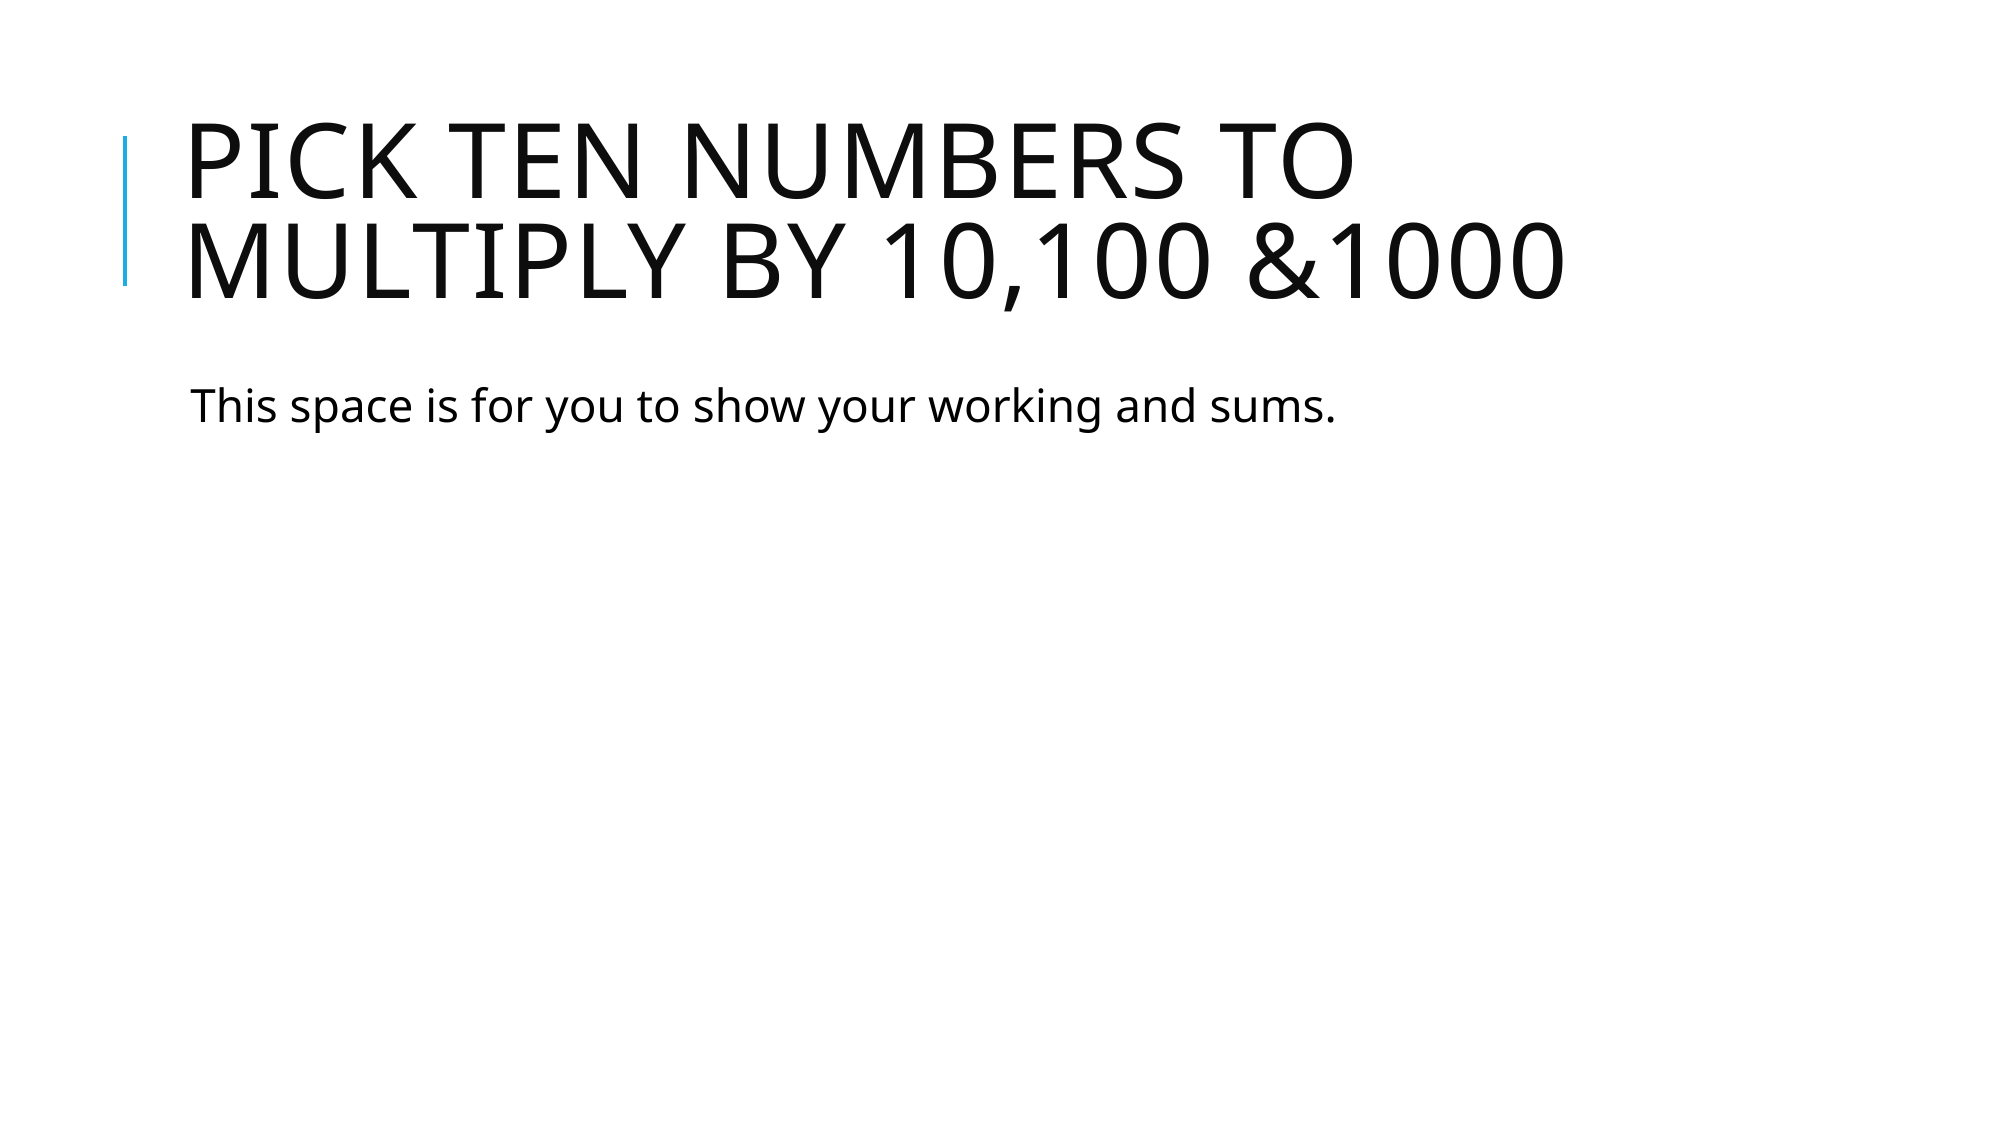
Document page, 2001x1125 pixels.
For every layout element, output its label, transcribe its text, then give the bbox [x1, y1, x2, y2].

title Pick ten numbers to multiply by 10,100 &1000 [168, 96, 1763, 342]
list This space is for you to show your working and sums. [168, 375, 1763, 1035]
